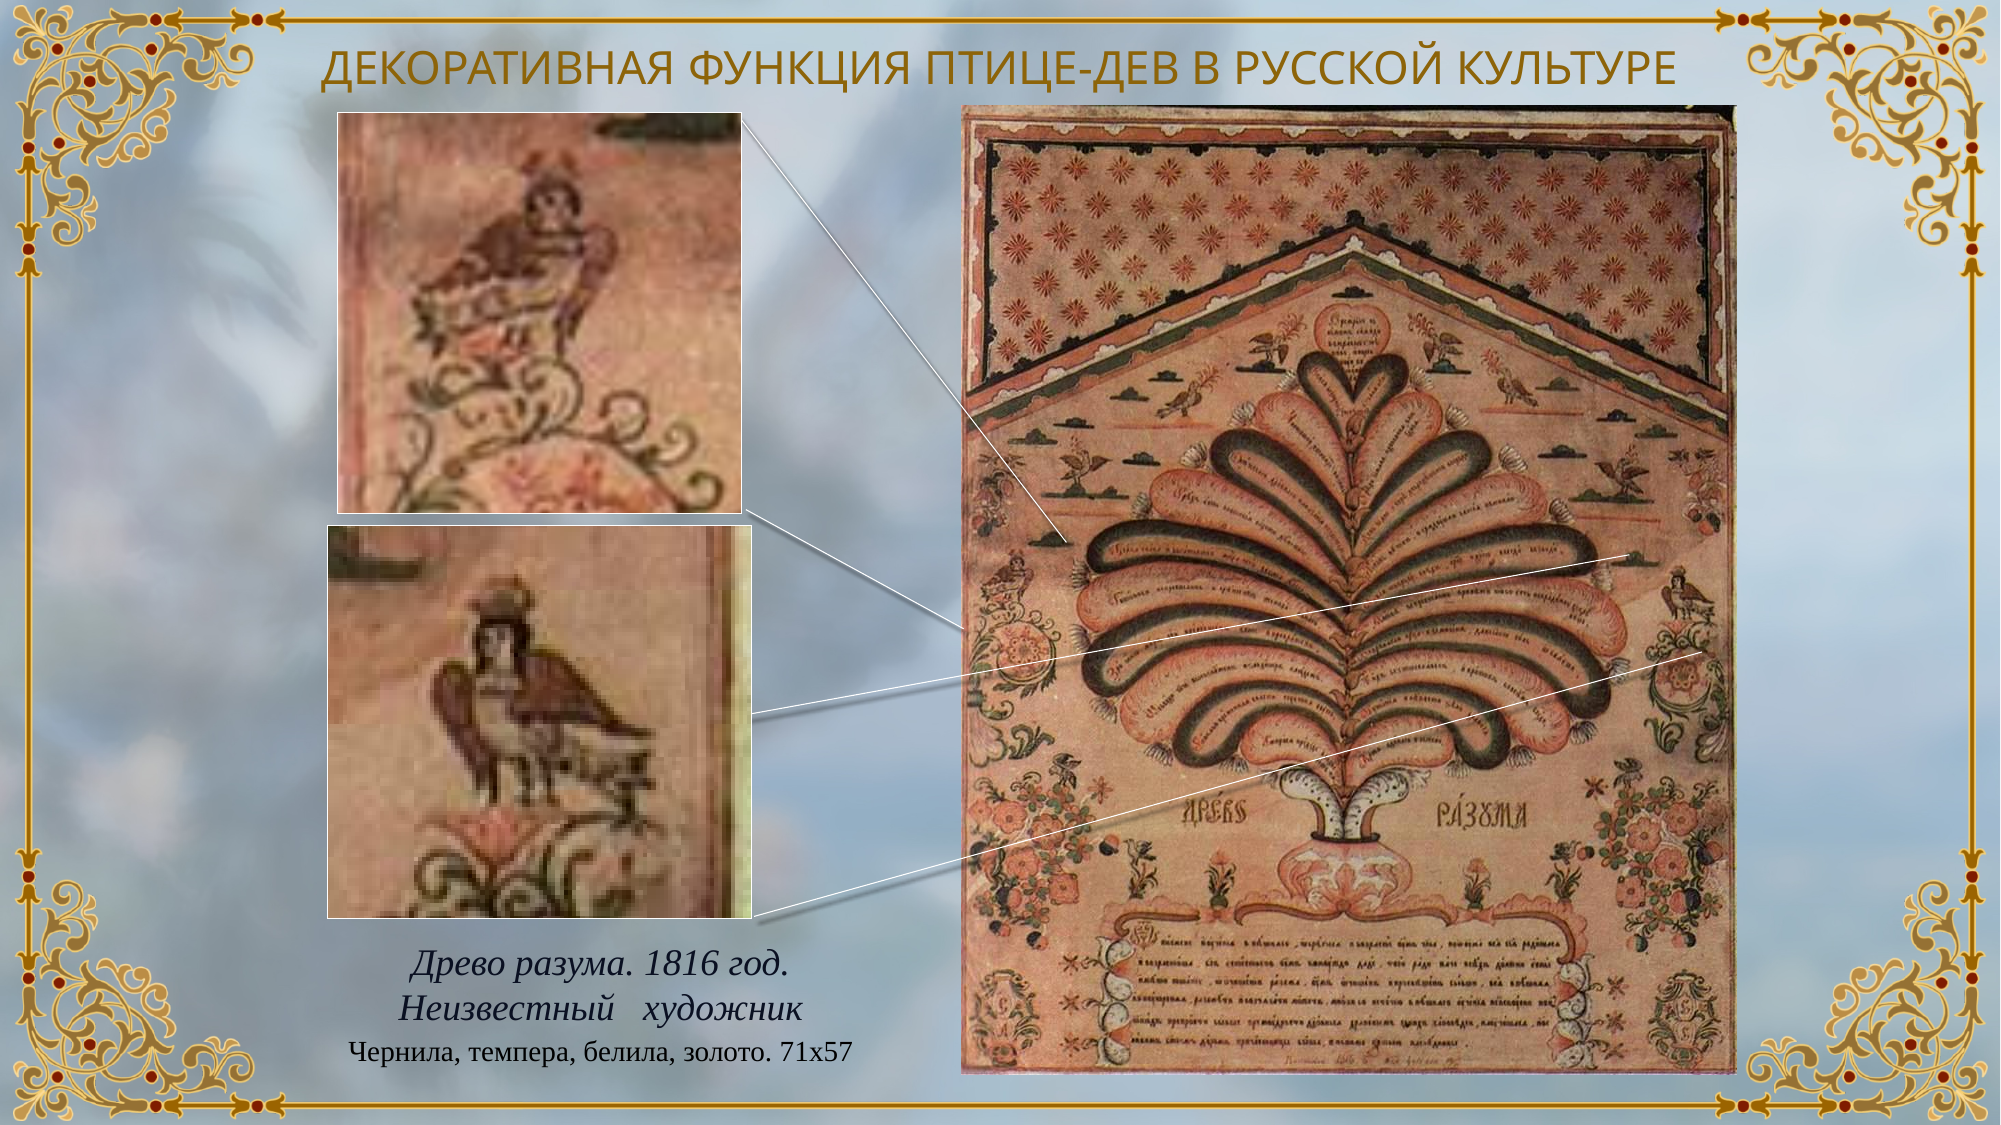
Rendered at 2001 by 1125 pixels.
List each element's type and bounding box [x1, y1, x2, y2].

picture [0, 0, 2001, 1125]
text_box [737, 115, 1067, 543]
text_box [752, 554, 1630, 718]
text_box [754, 651, 1703, 917]
text_box [745, 509, 964, 554]
